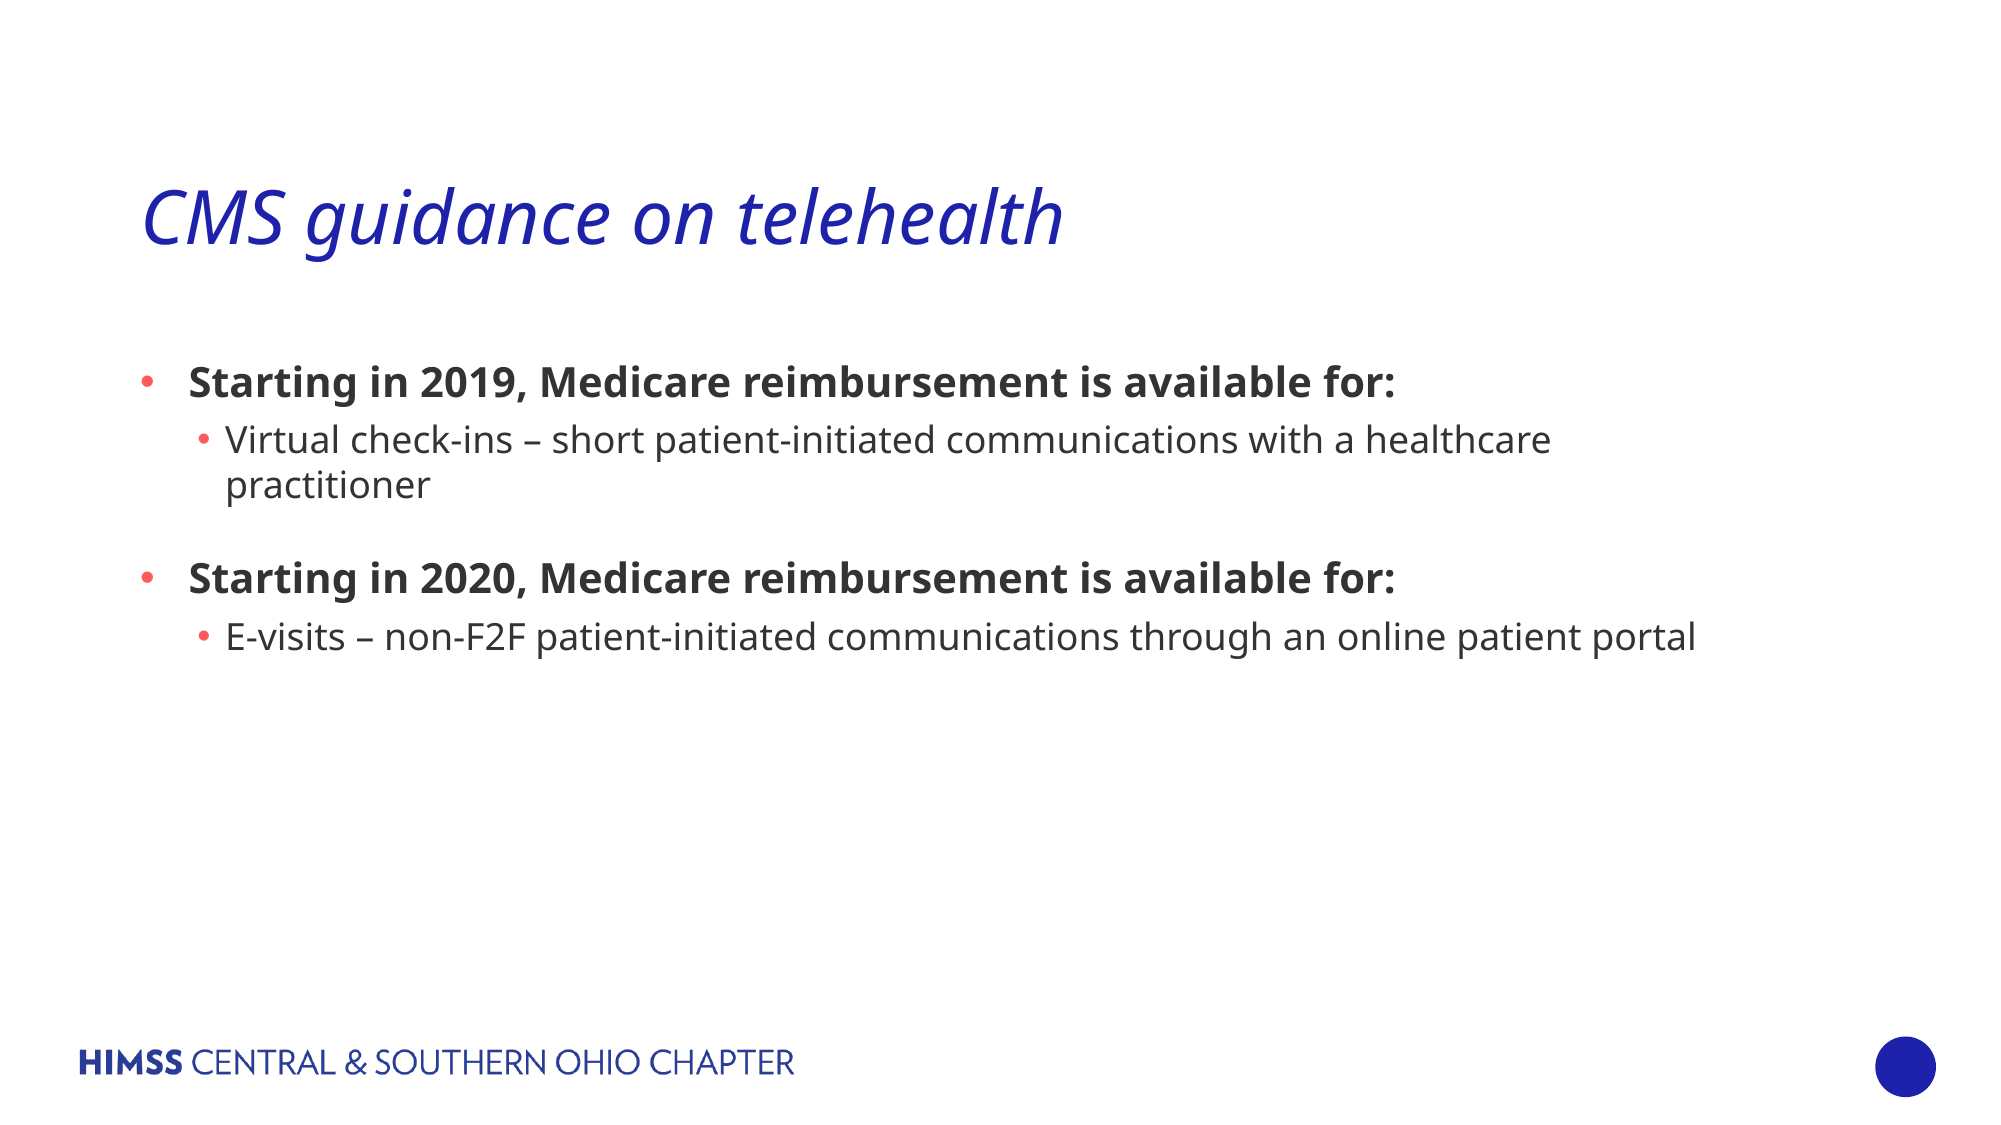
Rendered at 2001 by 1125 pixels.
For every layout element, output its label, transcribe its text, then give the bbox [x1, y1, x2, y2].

picture [54, 1025, 819, 1099]
title CMS guidance on telehealth [140, 190, 1754, 331]
list Starting in 2019, Medicare reimbursement is available for: Virtual check-ins – short patient-initiated communications with a healthcare practitioner Starting in 2020, Medicare reimbursement is available for: E-visits – non-F2F patient-initiated communications through an online patient portal [140, 331, 1754, 894]
